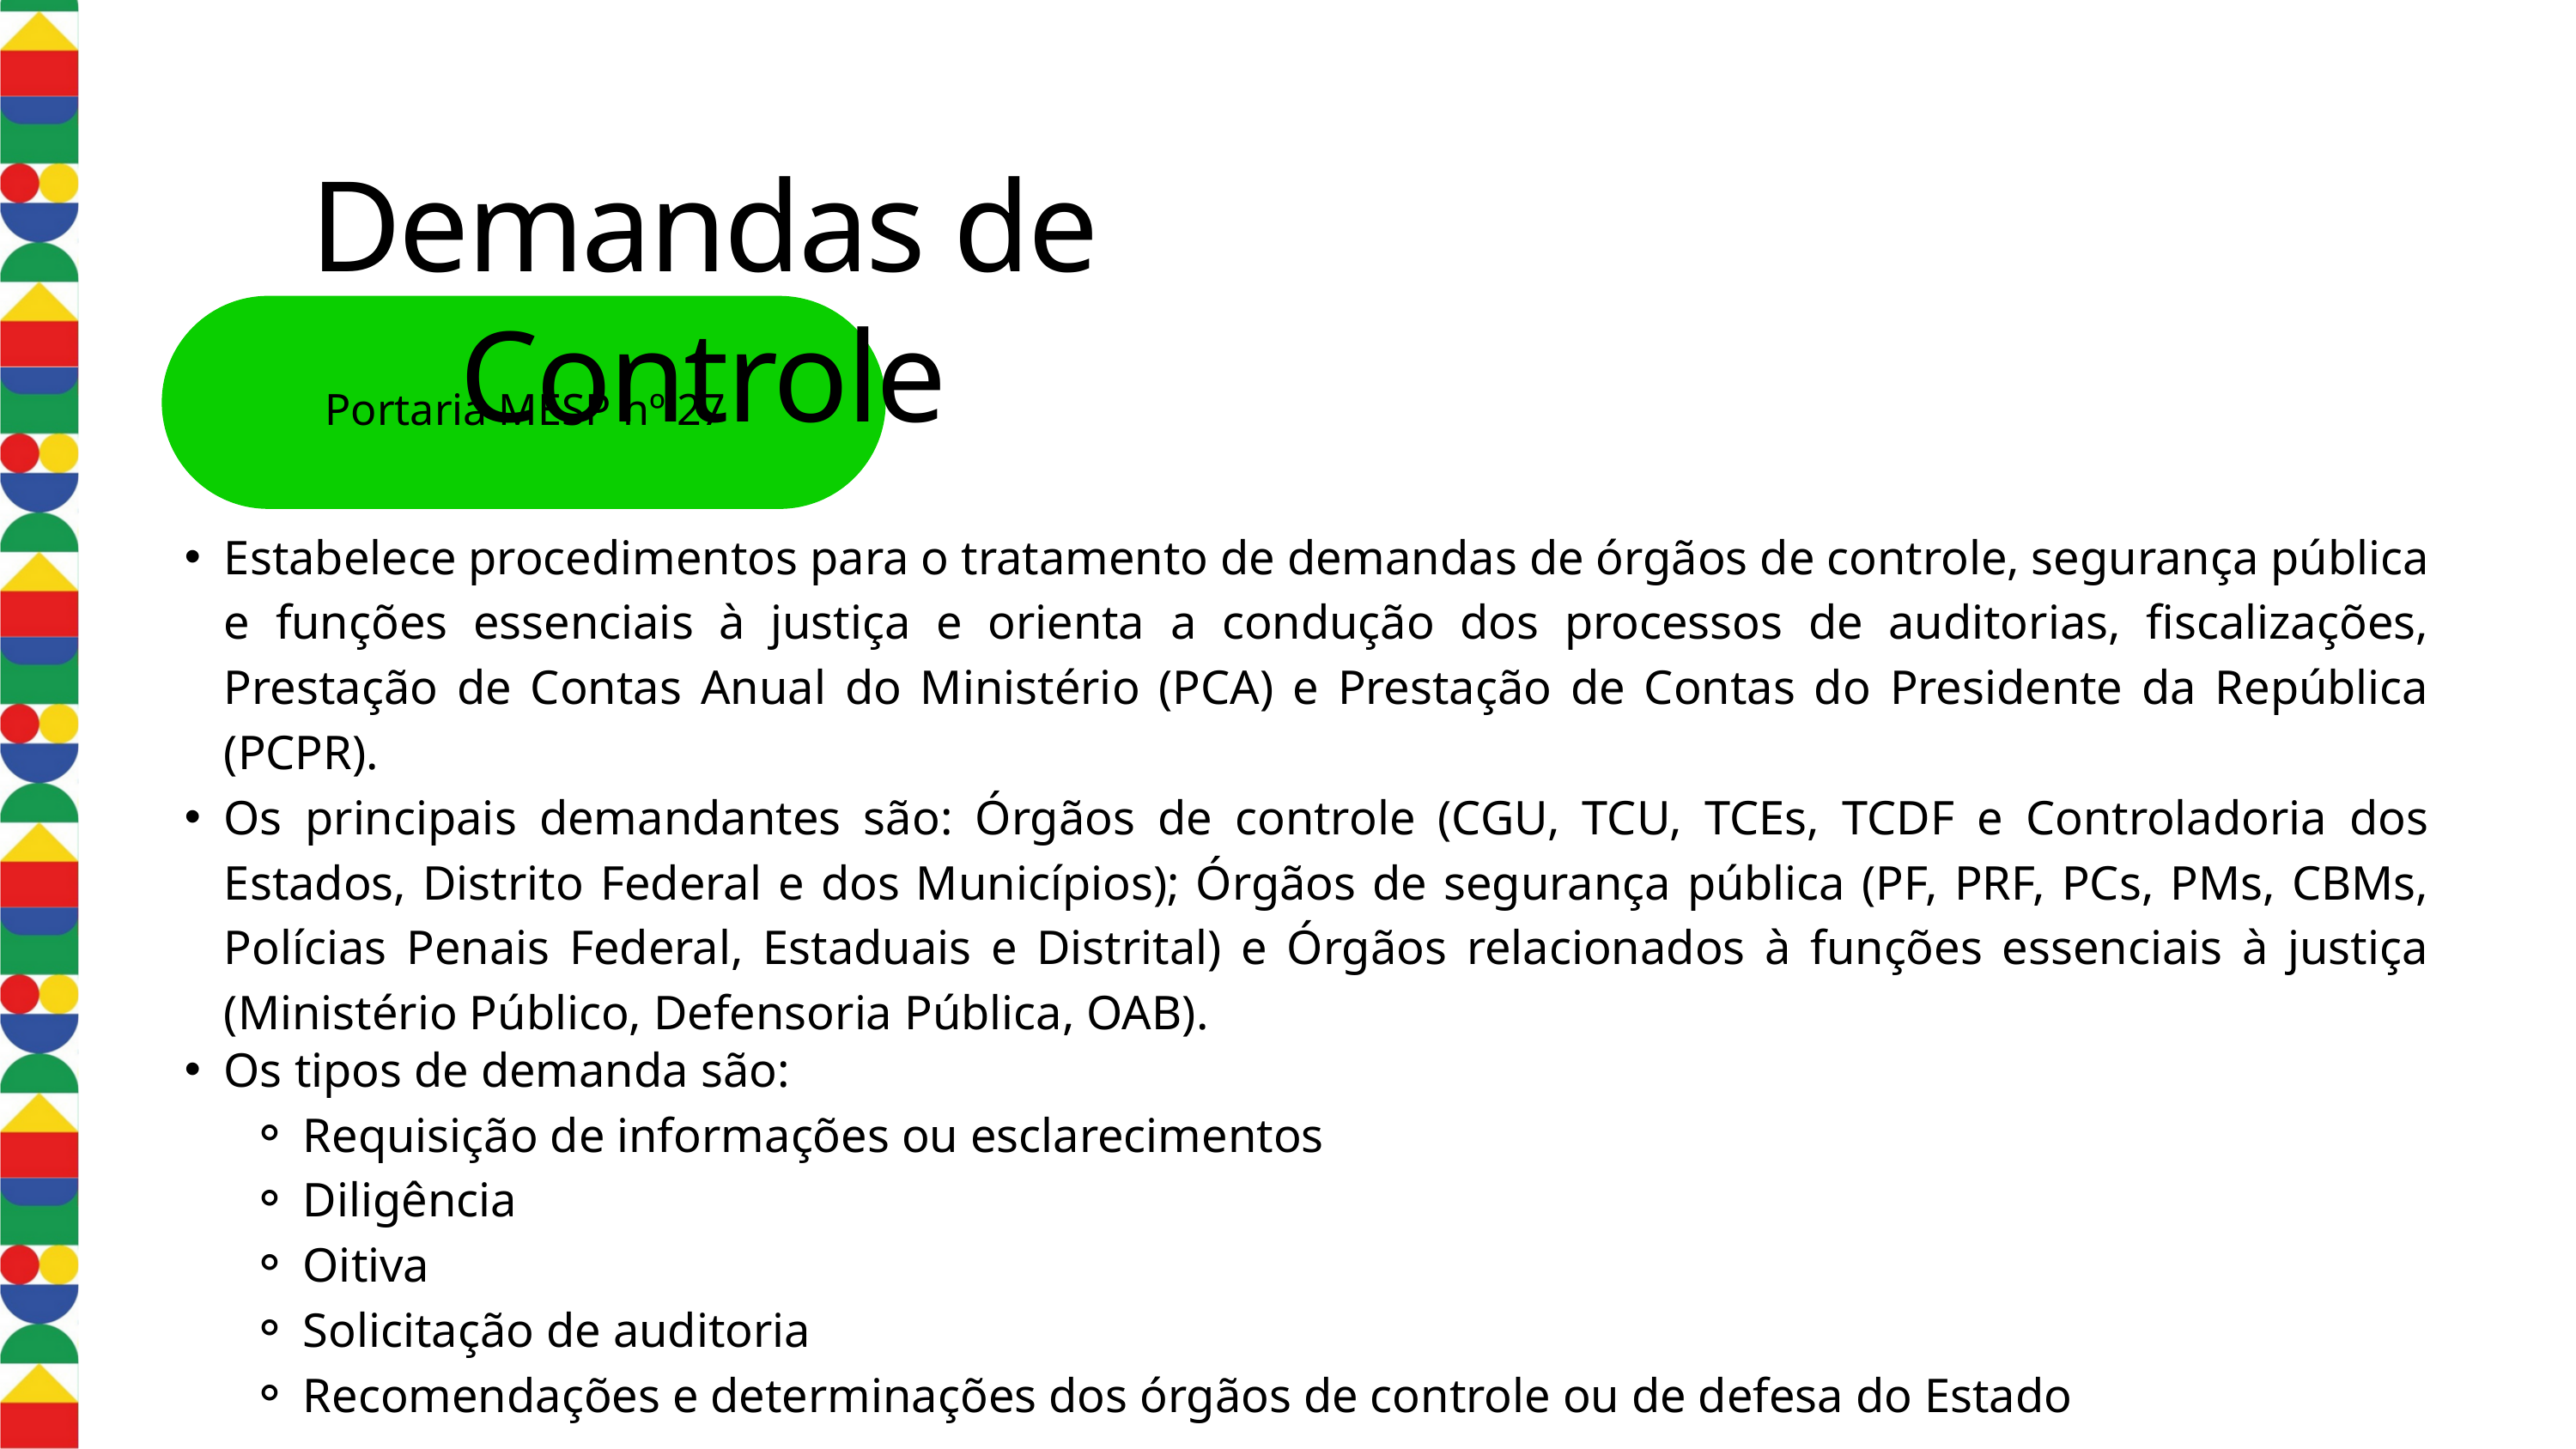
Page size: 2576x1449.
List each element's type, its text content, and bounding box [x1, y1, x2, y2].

text_box Demandas de Controle [164, 146, 1243, 447]
text_box Estabelece procedimentos para o tratamento de demandas de órgãos de controle, segurança pública e funções essenciais à justiça e orienta a condução dos processos de auditorias, fiscalizações, Prestação de Contas Anual do Ministério (PCA) e Prestação de Contas do Presidente da República (PCPR). Os principais demandantes são: Órgãos de controle (CGU, TCU, TCEs, TCDF e Controladoria dos Estados, Distrito Federal e dos Municípios); Órgãos de segurança pública (PF, PRF, PCs, PMs, CBMs, Polícias Penais Federal, Estaduais e Distrital) e Órgãos relacionados à funções essenciais à justiça (Ministério Público, Defensoria Pública, OAB). [144, 518, 2432, 1031]
text_box Os tipos de demanda são: Requisição de informações ou esclarecimentos Diligência Oitiva Solicitação de auditoria Recomendações e determinações dos órgãos de controle ou de defesa do Estado [144, 1031, 2432, 1449]
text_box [268, 378, 780, 435]
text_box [0, 0, 79, 1449]
